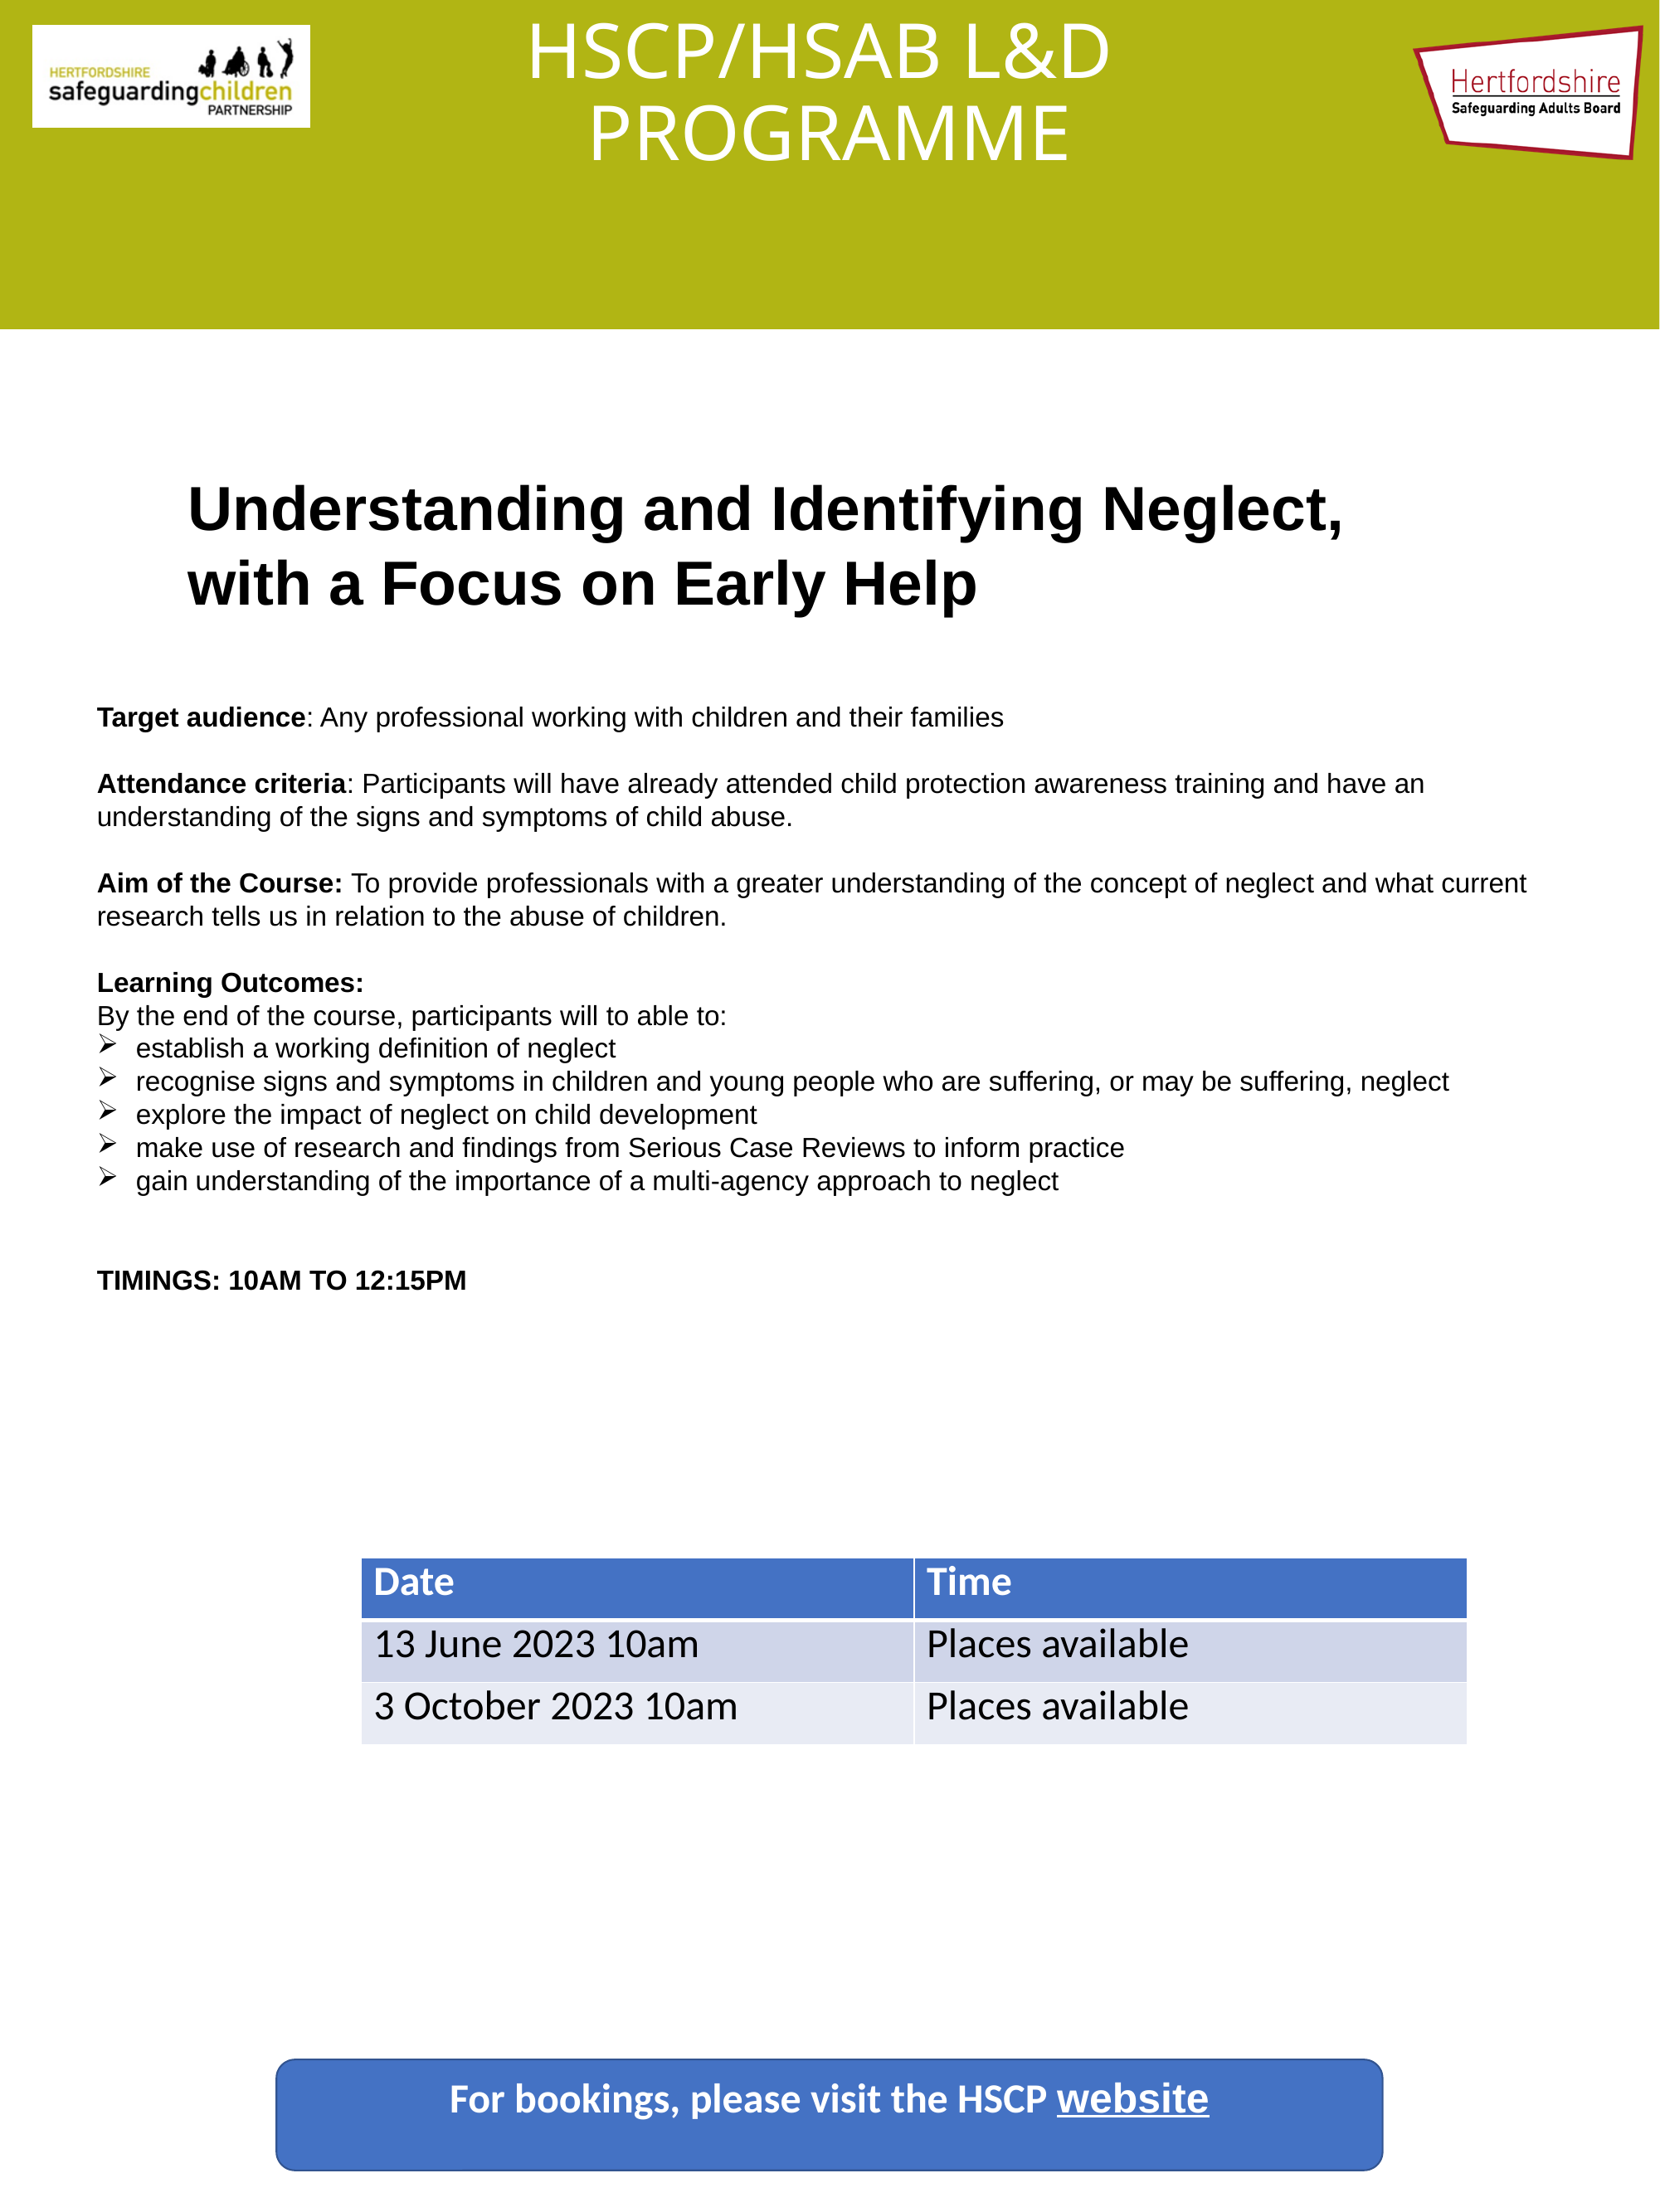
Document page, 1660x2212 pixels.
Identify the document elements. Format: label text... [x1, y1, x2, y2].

table_header Date [362, 1558, 913, 1618]
table_cell Places available [915, 1622, 1467, 1682]
text_box Understanding and Identifying Neglect, with a Focus on Early Help [175, 461, 1375, 624]
table_cell 13 June 2023 10am [362, 1622, 913, 1682]
title HSCP/HSAB L&D PROGRAMME [0, 6, 1659, 288]
table_cell 3 October 2023 10am [362, 1683, 913, 1744]
table_header Time [915, 1558, 1467, 1618]
text_box For bookings, please visit the HSCP website [275, 2059, 1384, 2171]
table_cell Places available [915, 1683, 1467, 1744]
text_box Target audience: Any professional working with children and their families Attendance criteria: Participants will have already attended child protection awareness training and have an understanding of the signs and symptoms of child abuse. Aim of the Course: To provide professionals with a greater understanding of the concept of neglect and what current research tells us in relation to the abuse of children. Learning Outcomes: By the end of the course, participants will to able to: establish a working definition of neglect recognise signs and symptoms in children and young people who are suffering, or may be suffering, neglect explore the impact of neglect on child development make use of research and findings from Serious Case Reviews to inform practice gain understanding of the importance of a multi-agency approach to neglect TIMINGS: 10AM TO 12:15PM [85, 693, 1575, 1369]
